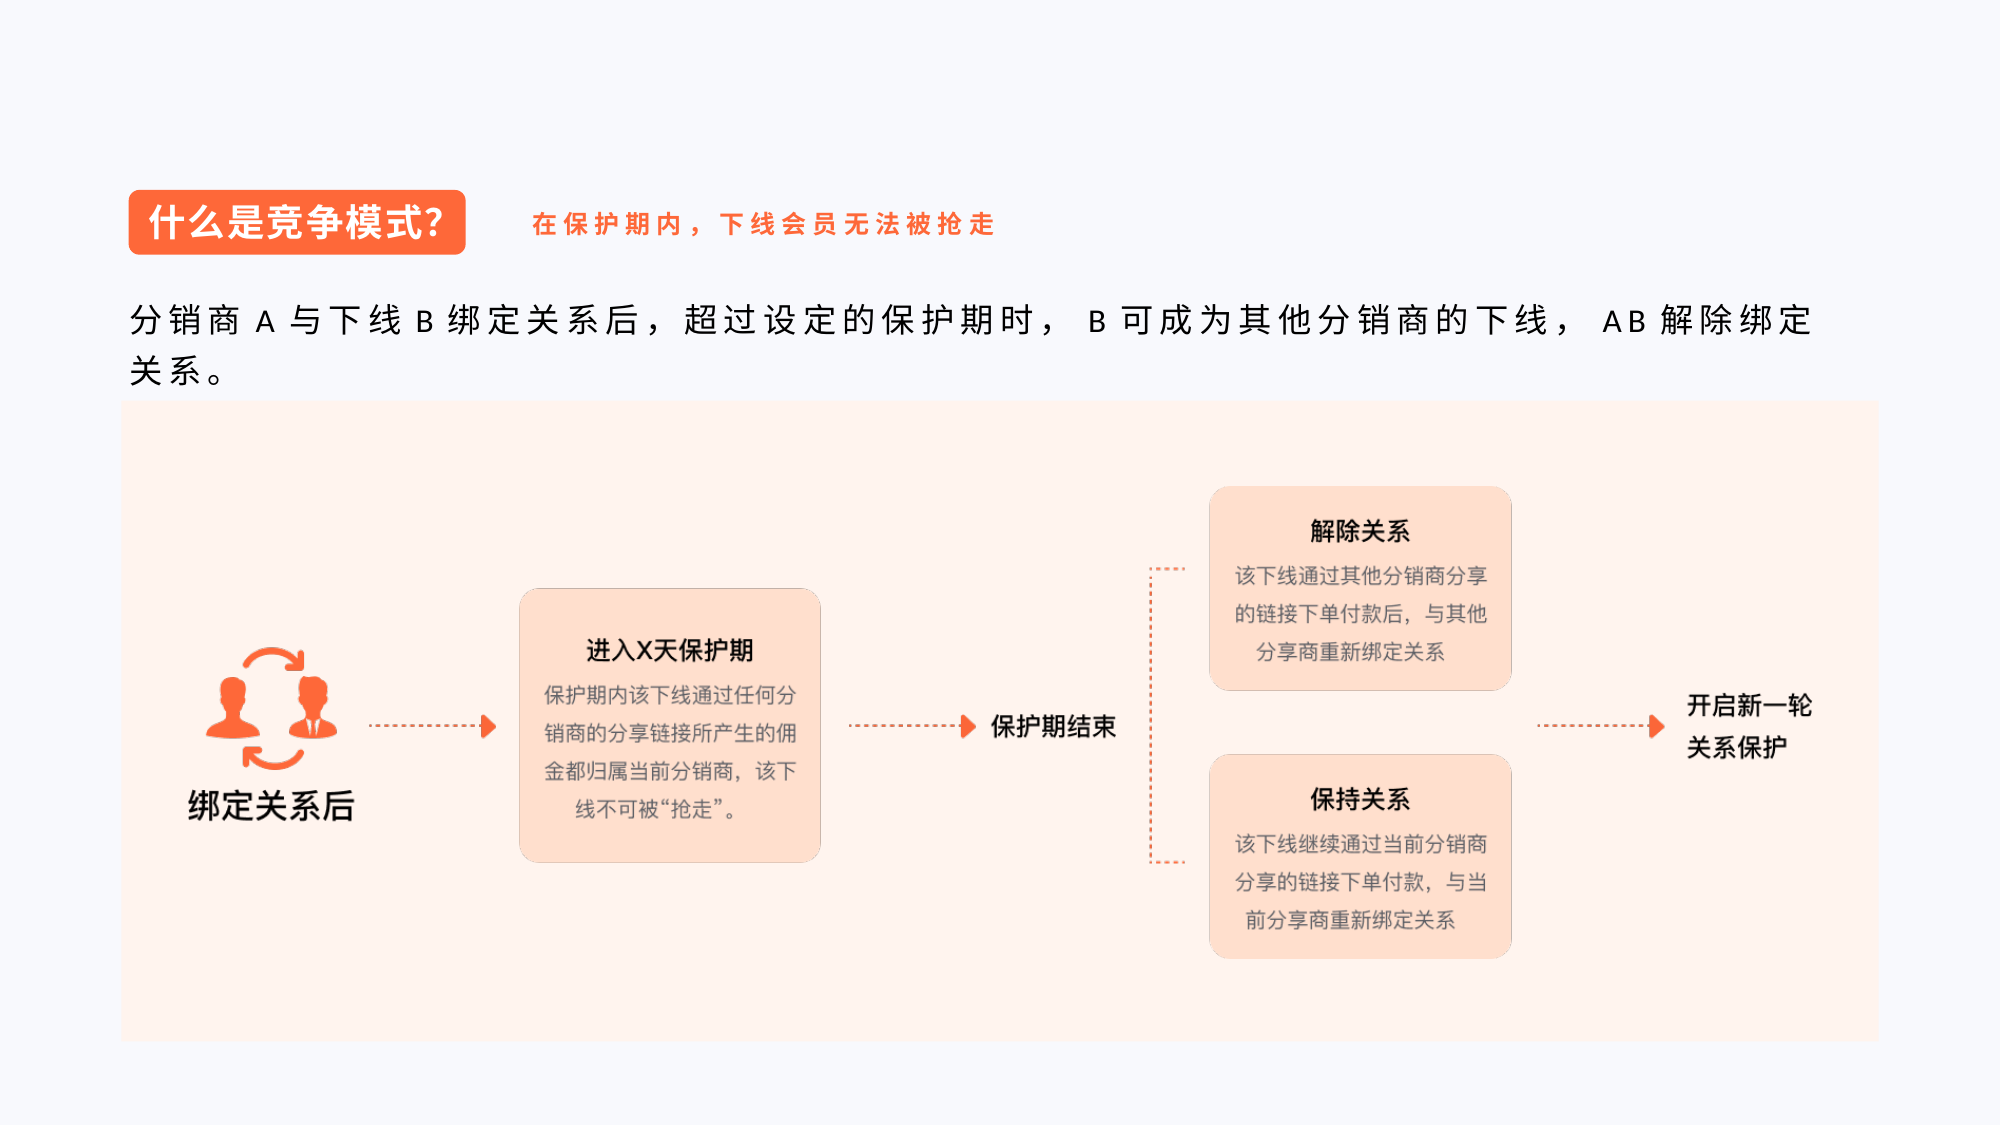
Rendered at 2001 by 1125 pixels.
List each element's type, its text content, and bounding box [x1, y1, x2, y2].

text_box 分销商A与下线B绑定关系后，超过设定的保护期时，B可成为其他分销商的下线，AB解除绑定关系。 [114, 279, 1858, 398]
text_box [127, 188, 464, 256]
text_box 在保护期内，下线会员无法被抢走 [517, 200, 1010, 246]
picture [187, 486, 1813, 959]
text_box [120, 399, 1880, 1042]
text_box 什么是竞争模式？ [133, 192, 478, 252]
